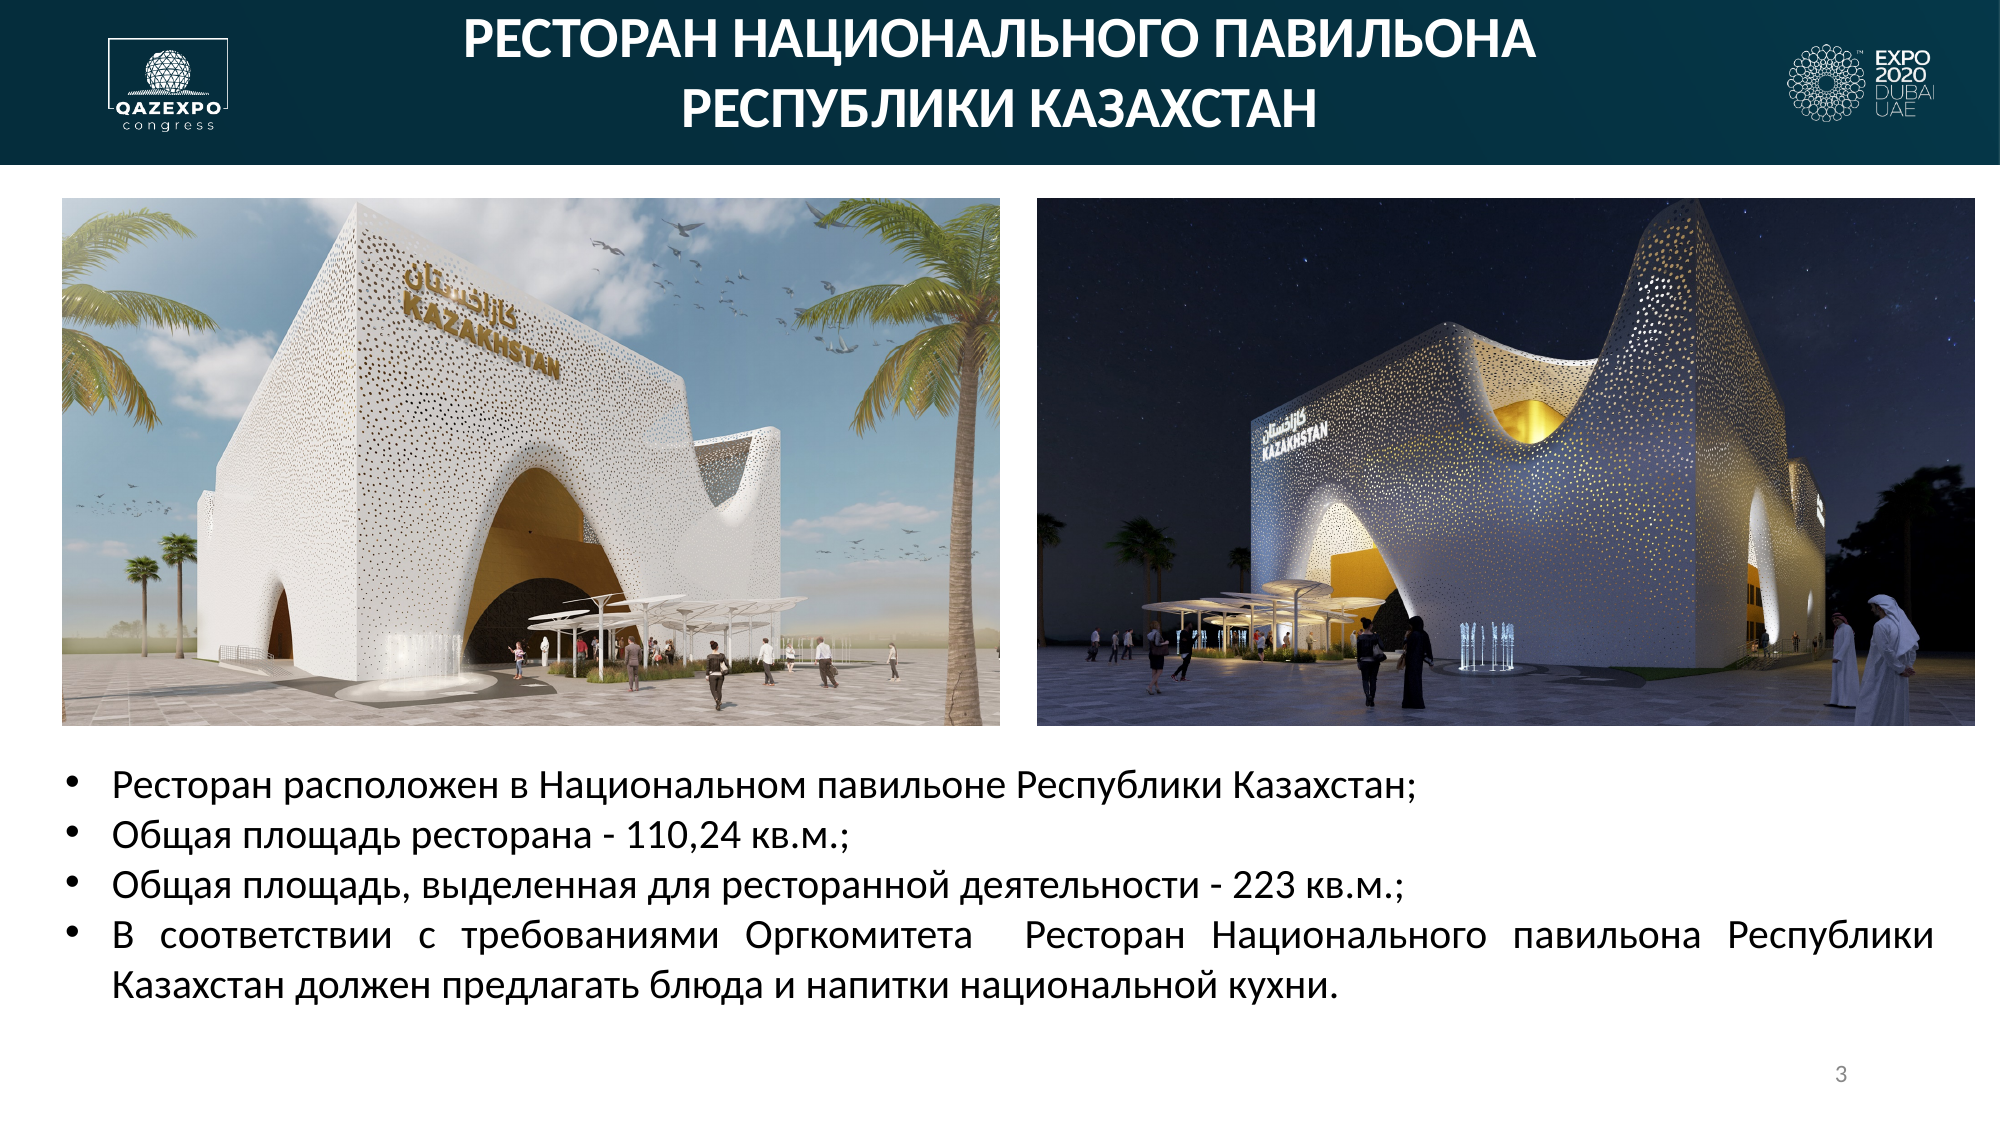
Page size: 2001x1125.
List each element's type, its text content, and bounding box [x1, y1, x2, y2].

slide_number ‹#› [1412, 1042, 1863, 1103]
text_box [0, 0, 2000, 165]
picture [62, 198, 1001, 727]
picture [1037, 198, 1976, 727]
text_box Ресторан расположен в Национальном павильоне Республики Казахстан; Общая площадь ресторана - 110,24 кв.м.; Общая площадь, выделенная для ресторанной деятельности - 223 кв.м.; В соответствии с требованиями Оргкомитета Ресторан Национального павильона Республики Казахстан должен предлагать блюда и напитки национальной кухни. [50, 748, 1950, 1017]
